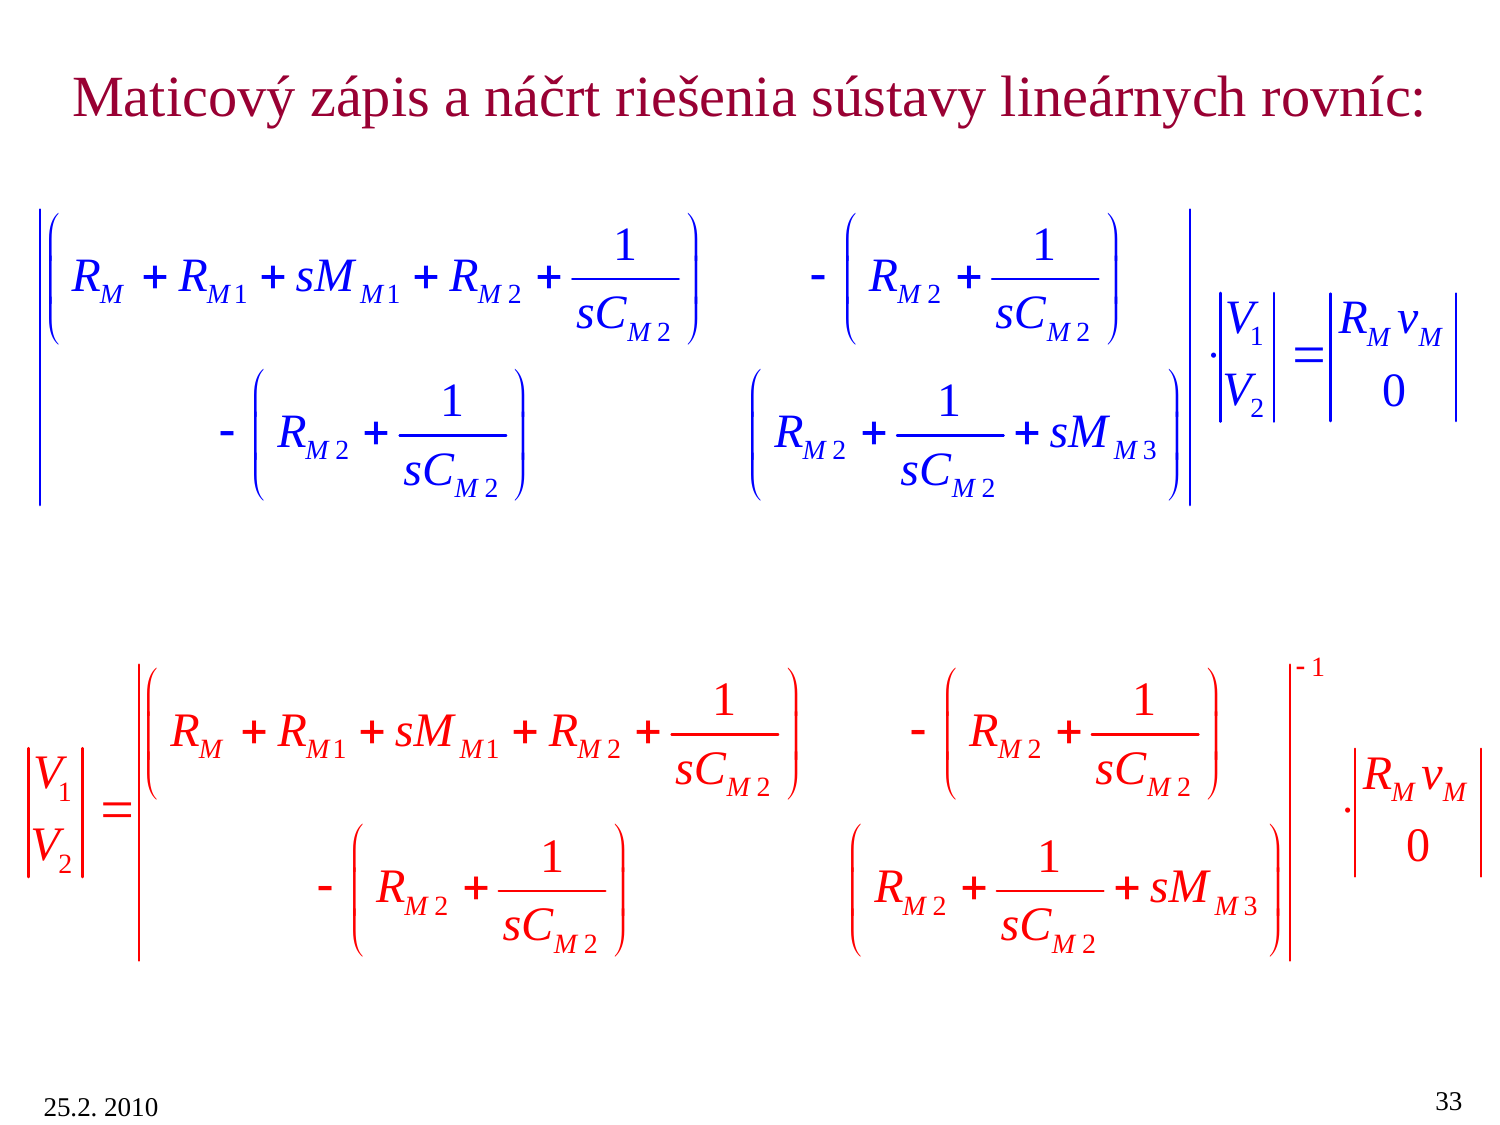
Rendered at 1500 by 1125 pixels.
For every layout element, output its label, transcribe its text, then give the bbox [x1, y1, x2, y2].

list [29, 196, 1471, 519]
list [17, 641, 1495, 974]
slide_number 33 [1074, 1076, 1477, 1125]
slide_number 25.2. 2010 [29, 1082, 425, 1125]
title Maticový zápis a náčrt riešenia sústavy lineárnych rovníc: [23, 24, 1477, 161]
